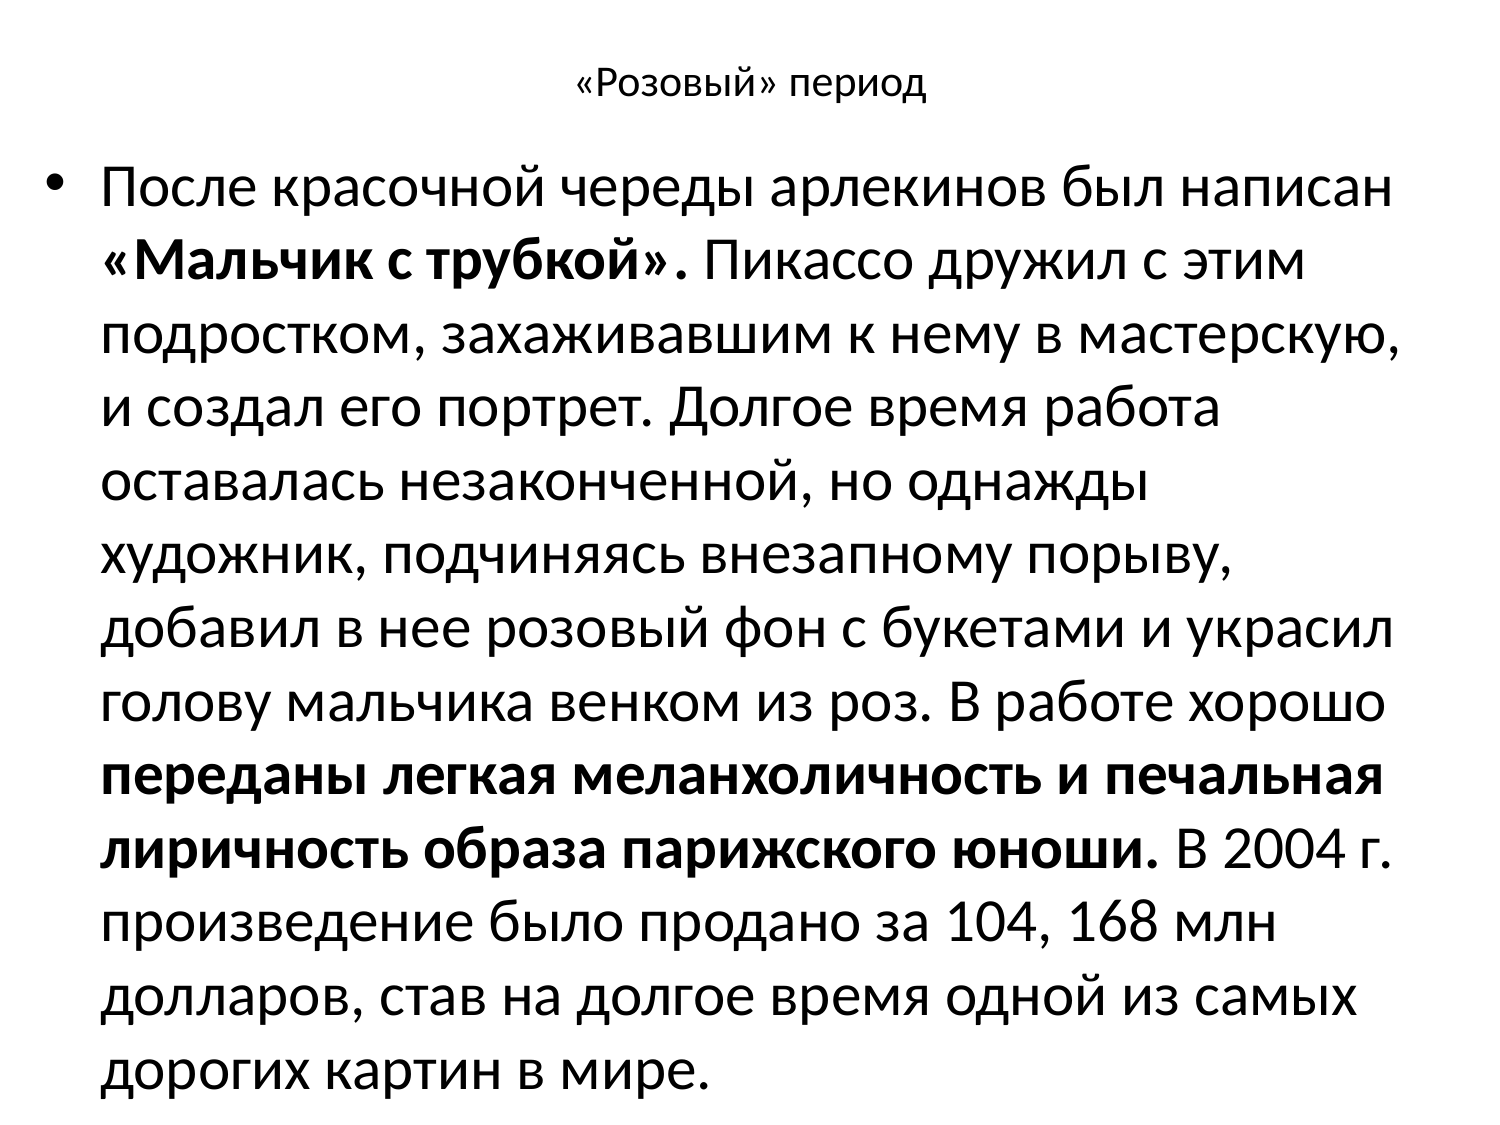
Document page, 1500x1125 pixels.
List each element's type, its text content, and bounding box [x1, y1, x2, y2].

title «Розовый» период [75, 45, 1425, 114]
list После красочной череды арлекинов был написан «Мальчик с трубкой». Пикассо дружил с этим подростком, захаживавшим к нему в мастерскую, и создал его портрет. Долгое время работа оставалась незаконченной, но однажды художник, подчиняясь внезапному порыву, добавил в нее розовый фон с букетами и украсил голову мальчика венком из роз. В работе хорошо переданы легкая меланхоличность и печальная лиричность образа парижского юноши. В 2004 г. произведение было продано за 104, 168 млн долларов, став на долгое время одной из самых дорогих картин в мире. [29, 137, 1425, 1125]
